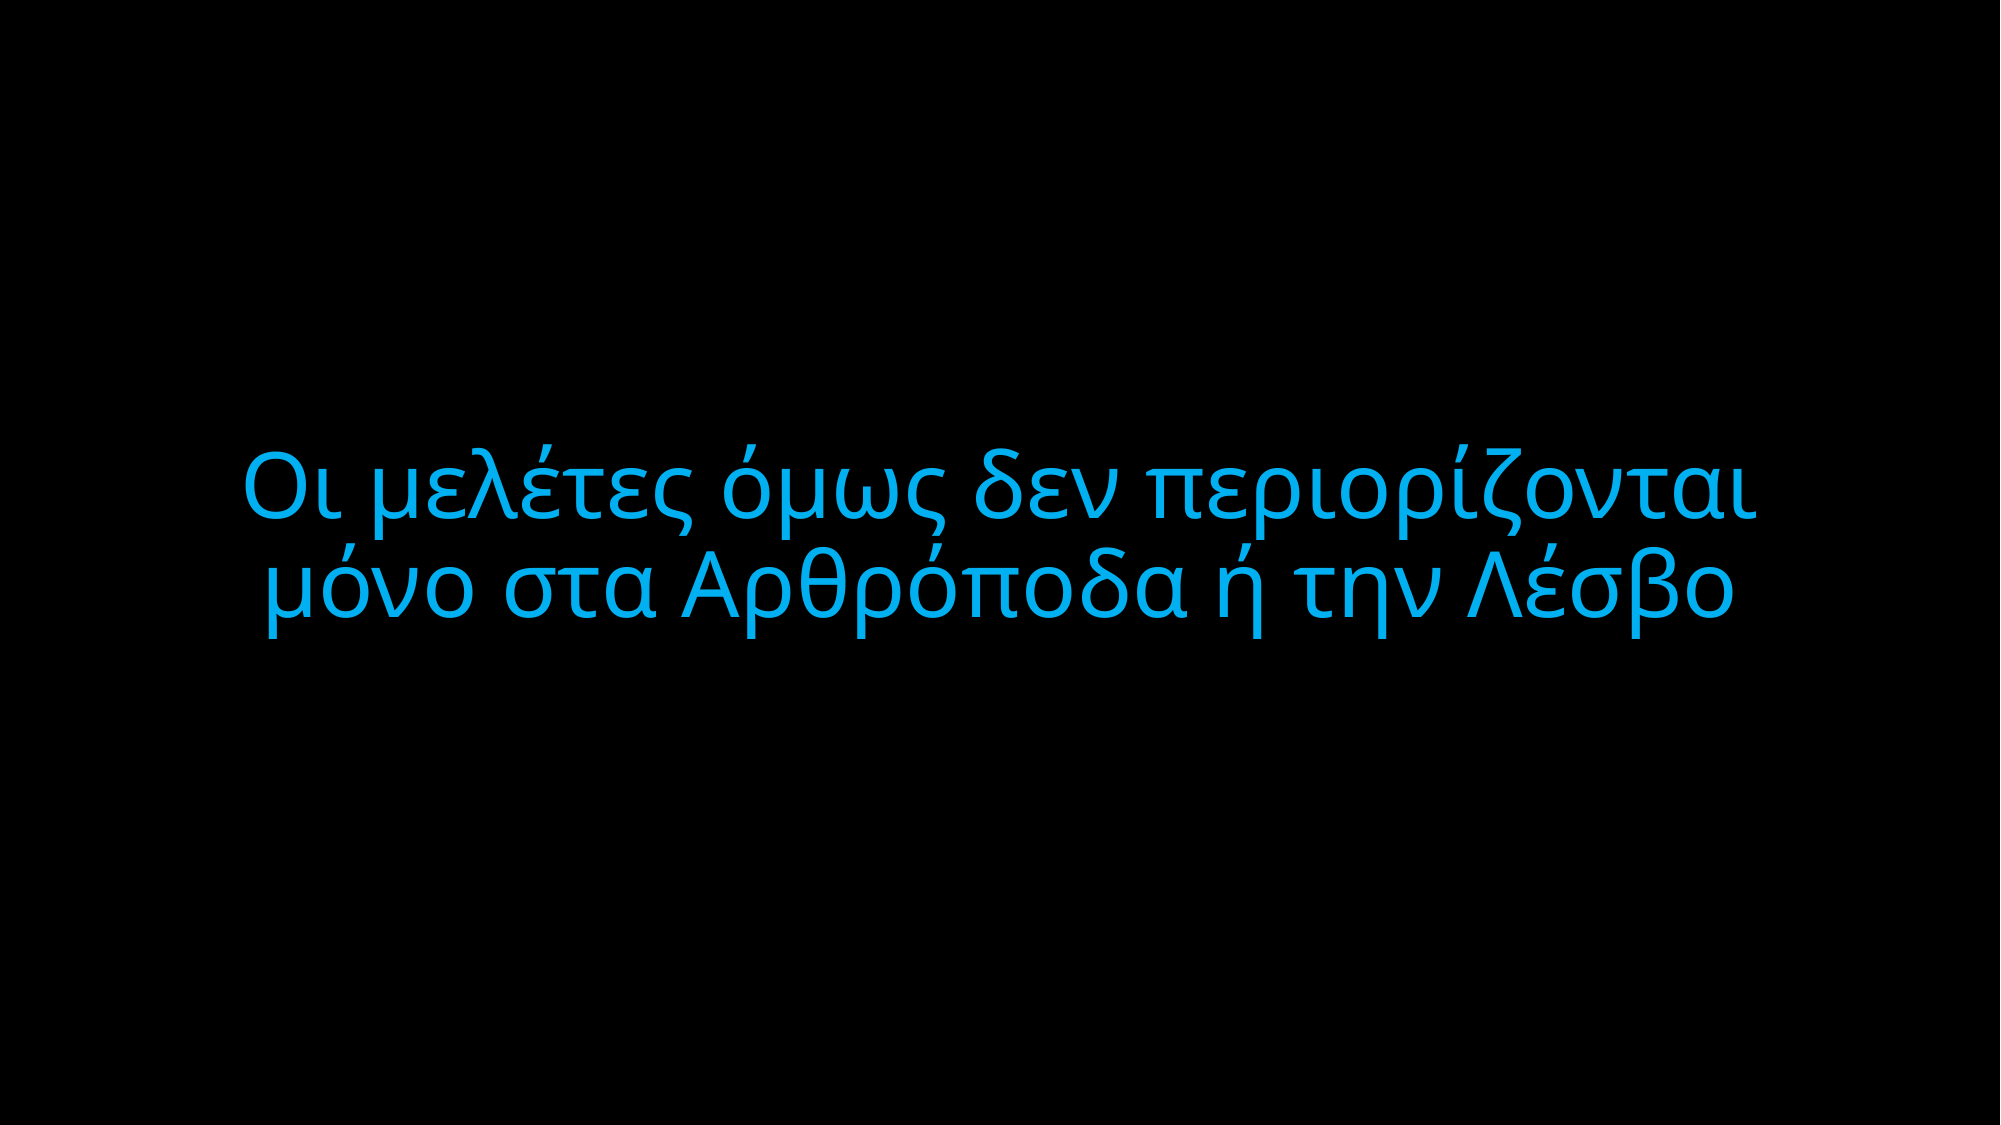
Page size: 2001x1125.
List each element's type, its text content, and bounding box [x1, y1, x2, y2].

title Οι μελέτες όμως δεν περιορίζονται μόνο στα Αρθρόποδα ή την Λέσβο [137, 59, 1863, 1017]
